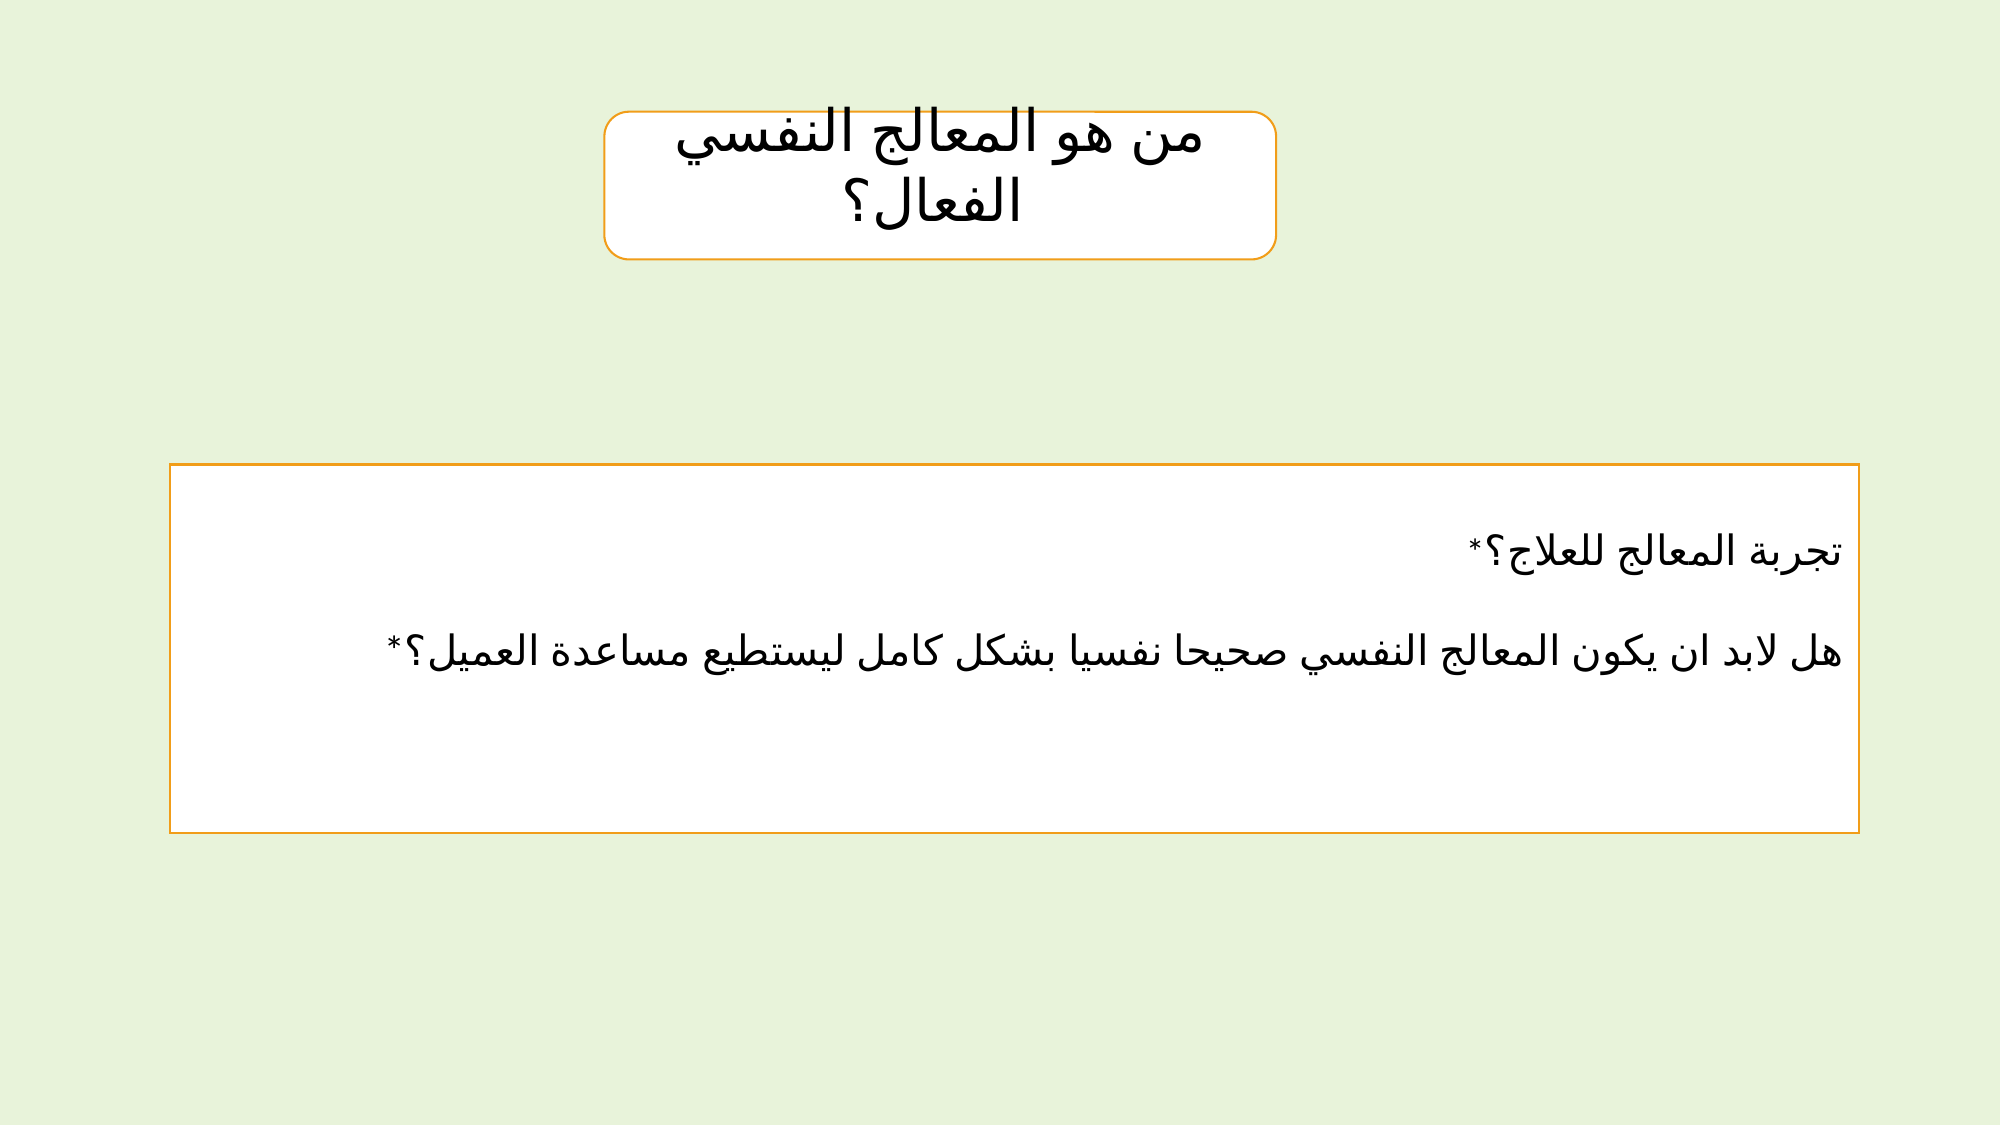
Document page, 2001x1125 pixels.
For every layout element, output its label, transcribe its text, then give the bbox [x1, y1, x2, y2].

text_box *تجربة المعالج للعلاج؟ *هل لابد ان يكون المعالج النفسي صحيحا نفسيا بشكل كامل ليستطيع مساعدة العميل؟ [169, 463, 1860, 834]
text_box من هو المعالج النفسي الفعال؟ [603, 110, 1278, 261]
list [132, 299, 1863, 946]
